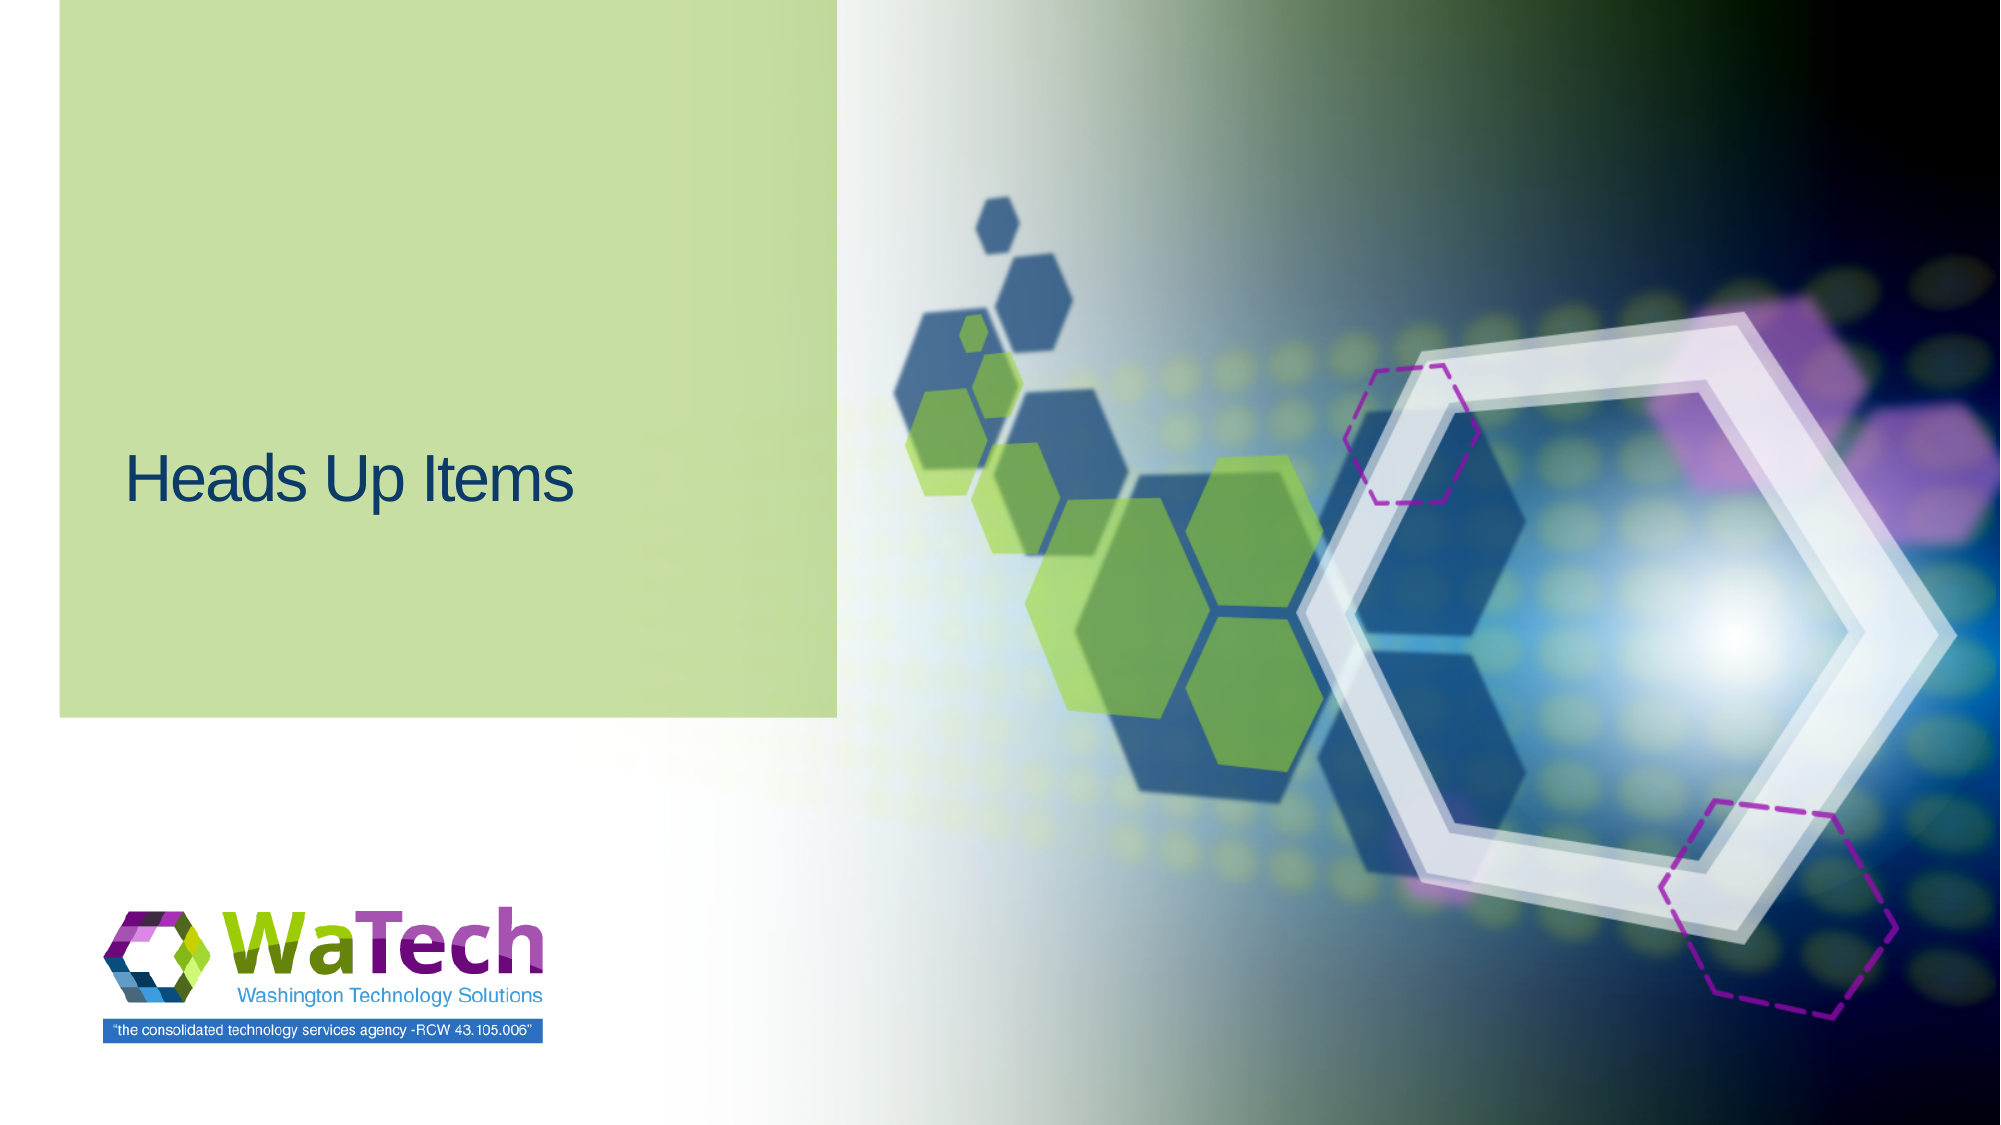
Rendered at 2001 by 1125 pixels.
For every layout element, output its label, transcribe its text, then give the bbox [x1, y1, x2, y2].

title Heads Up Items [100, 244, 818, 532]
picture [0, 0, 2000, 1125]
